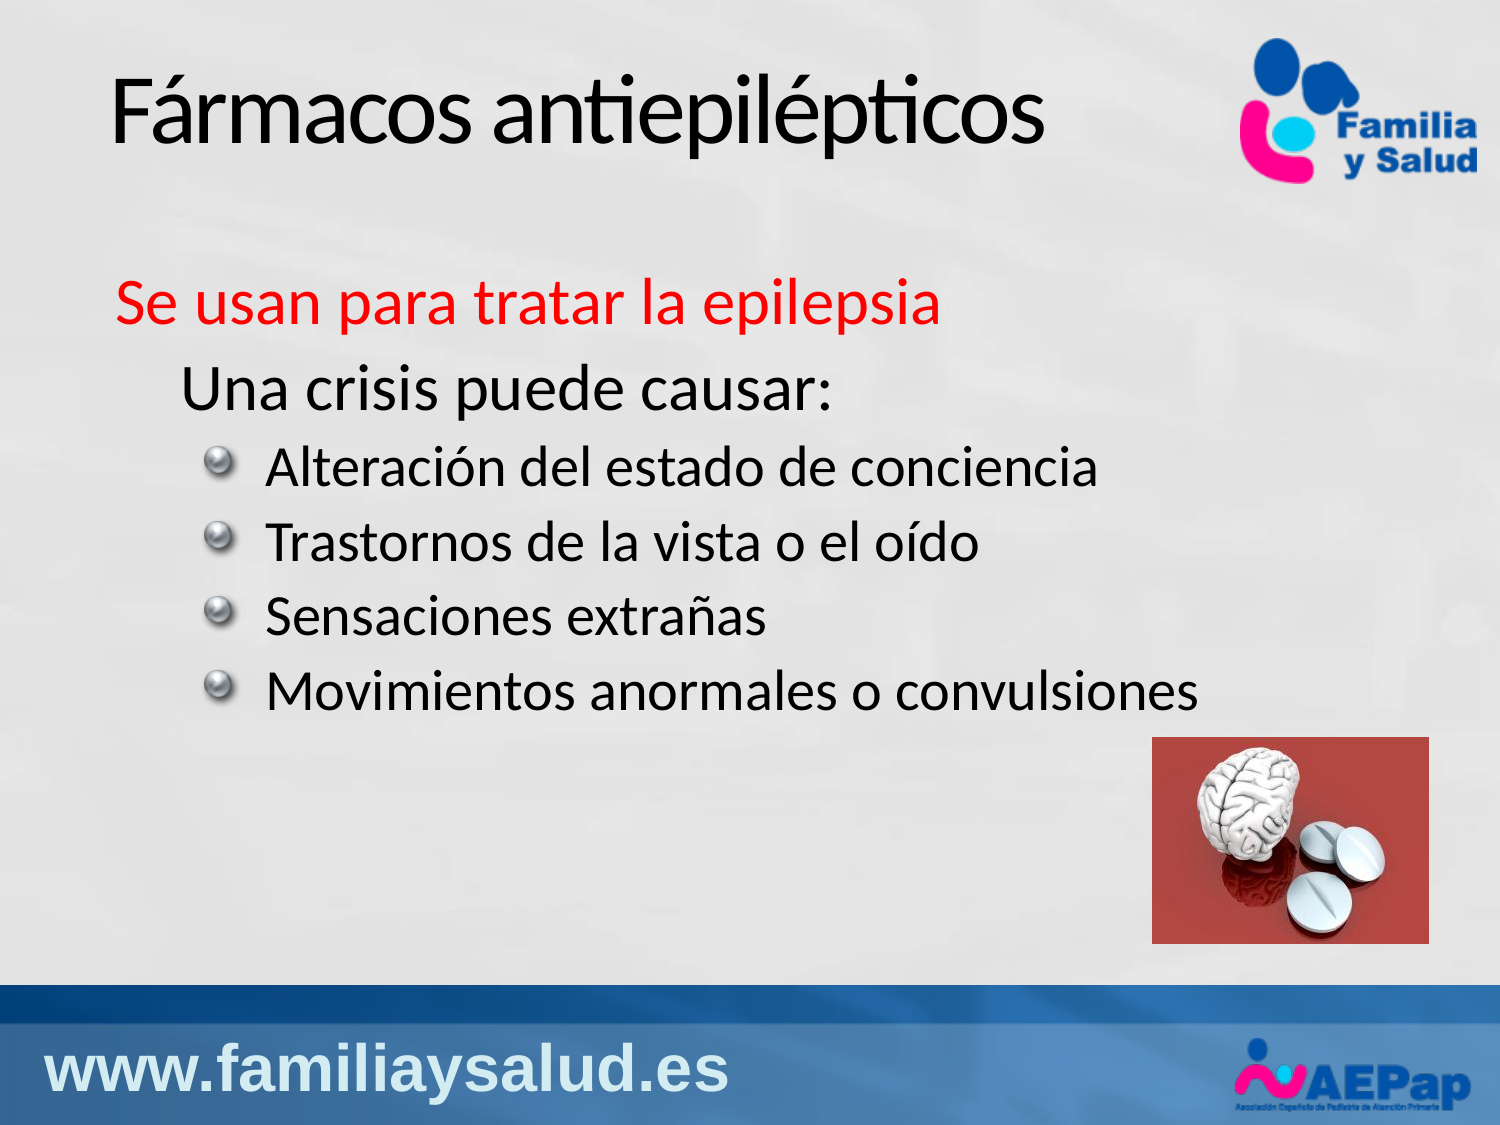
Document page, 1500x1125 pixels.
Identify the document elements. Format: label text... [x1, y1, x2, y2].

text_box www.familiaysalud.es [29, 1017, 757, 1113]
list Se usan para tratar la epilepsia Una crisis puede causar: Alteración del estado de conciencia Trastornos de la vista o el oído Sensaciones extrañas Movimientos anormales o convulsiones [115, 267, 1398, 741]
picture [0, 0, 1500, 1125]
title Fármacos antiepilépticos [109, 56, 1131, 199]
